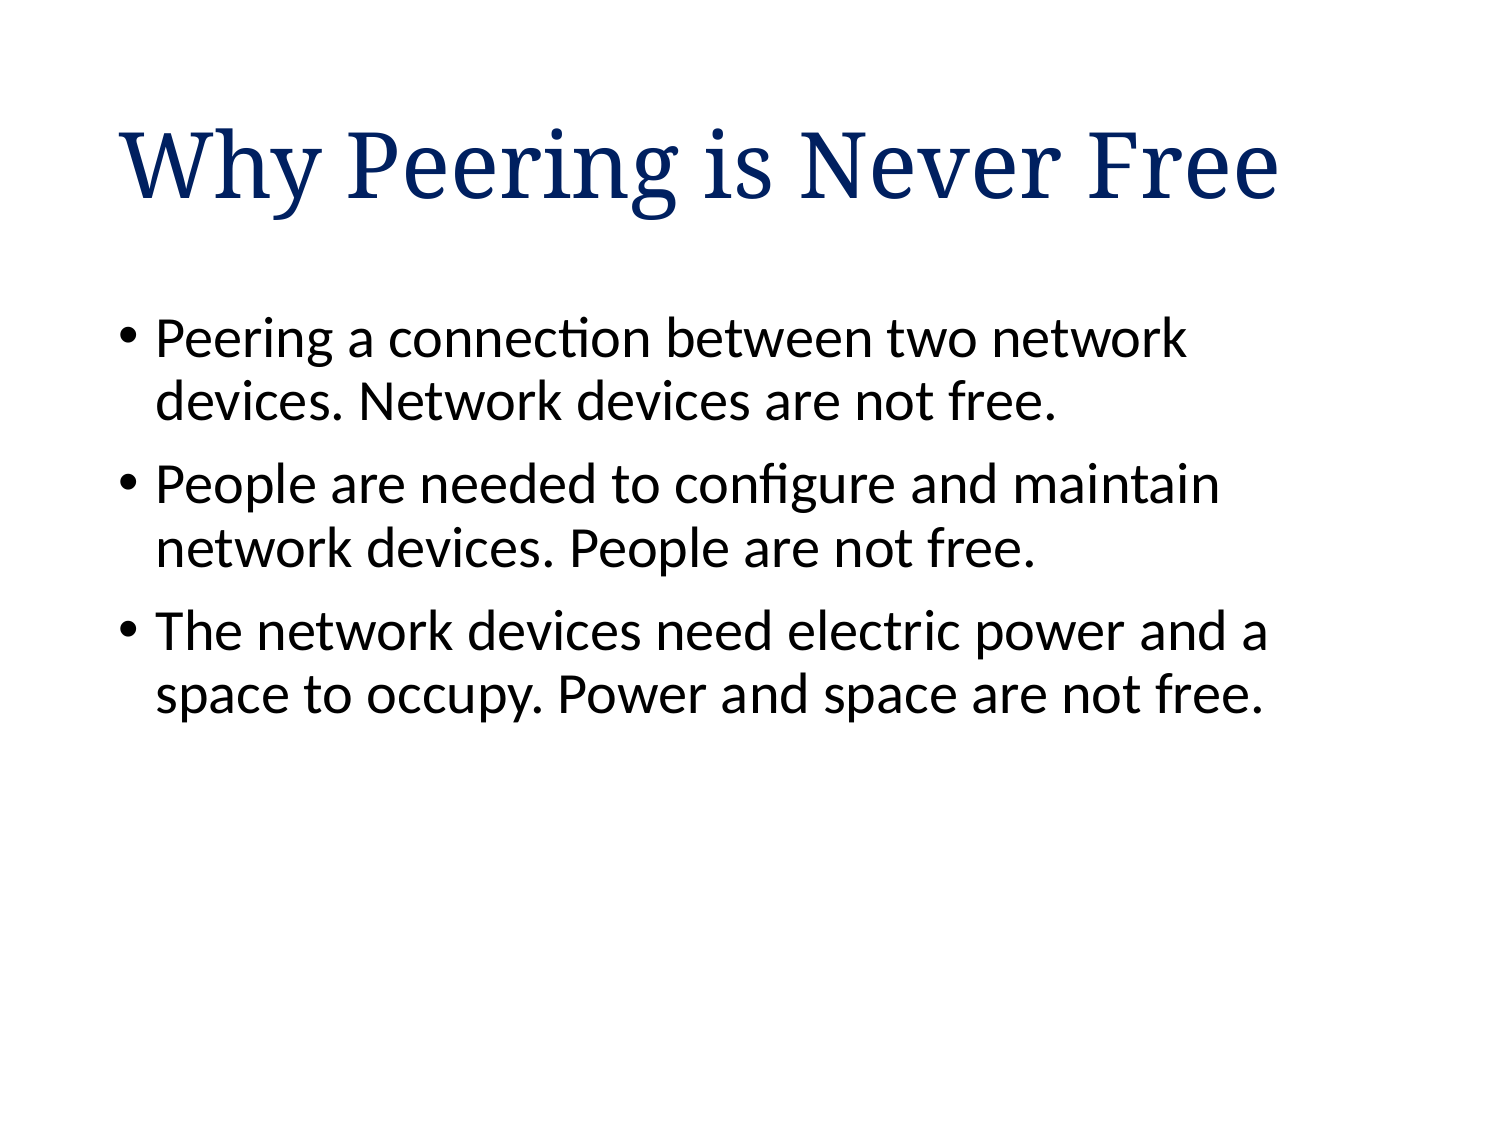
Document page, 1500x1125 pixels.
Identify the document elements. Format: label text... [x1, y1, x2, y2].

list Peering a connection between two network devices. Network devices are not free. People are needed to configure and maintain network devices. People are not free. The network devices need electric power and a space to occupy. Power and space are not free. [103, 299, 1397, 1014]
title Why Peering is Never Free [103, 59, 1397, 278]
